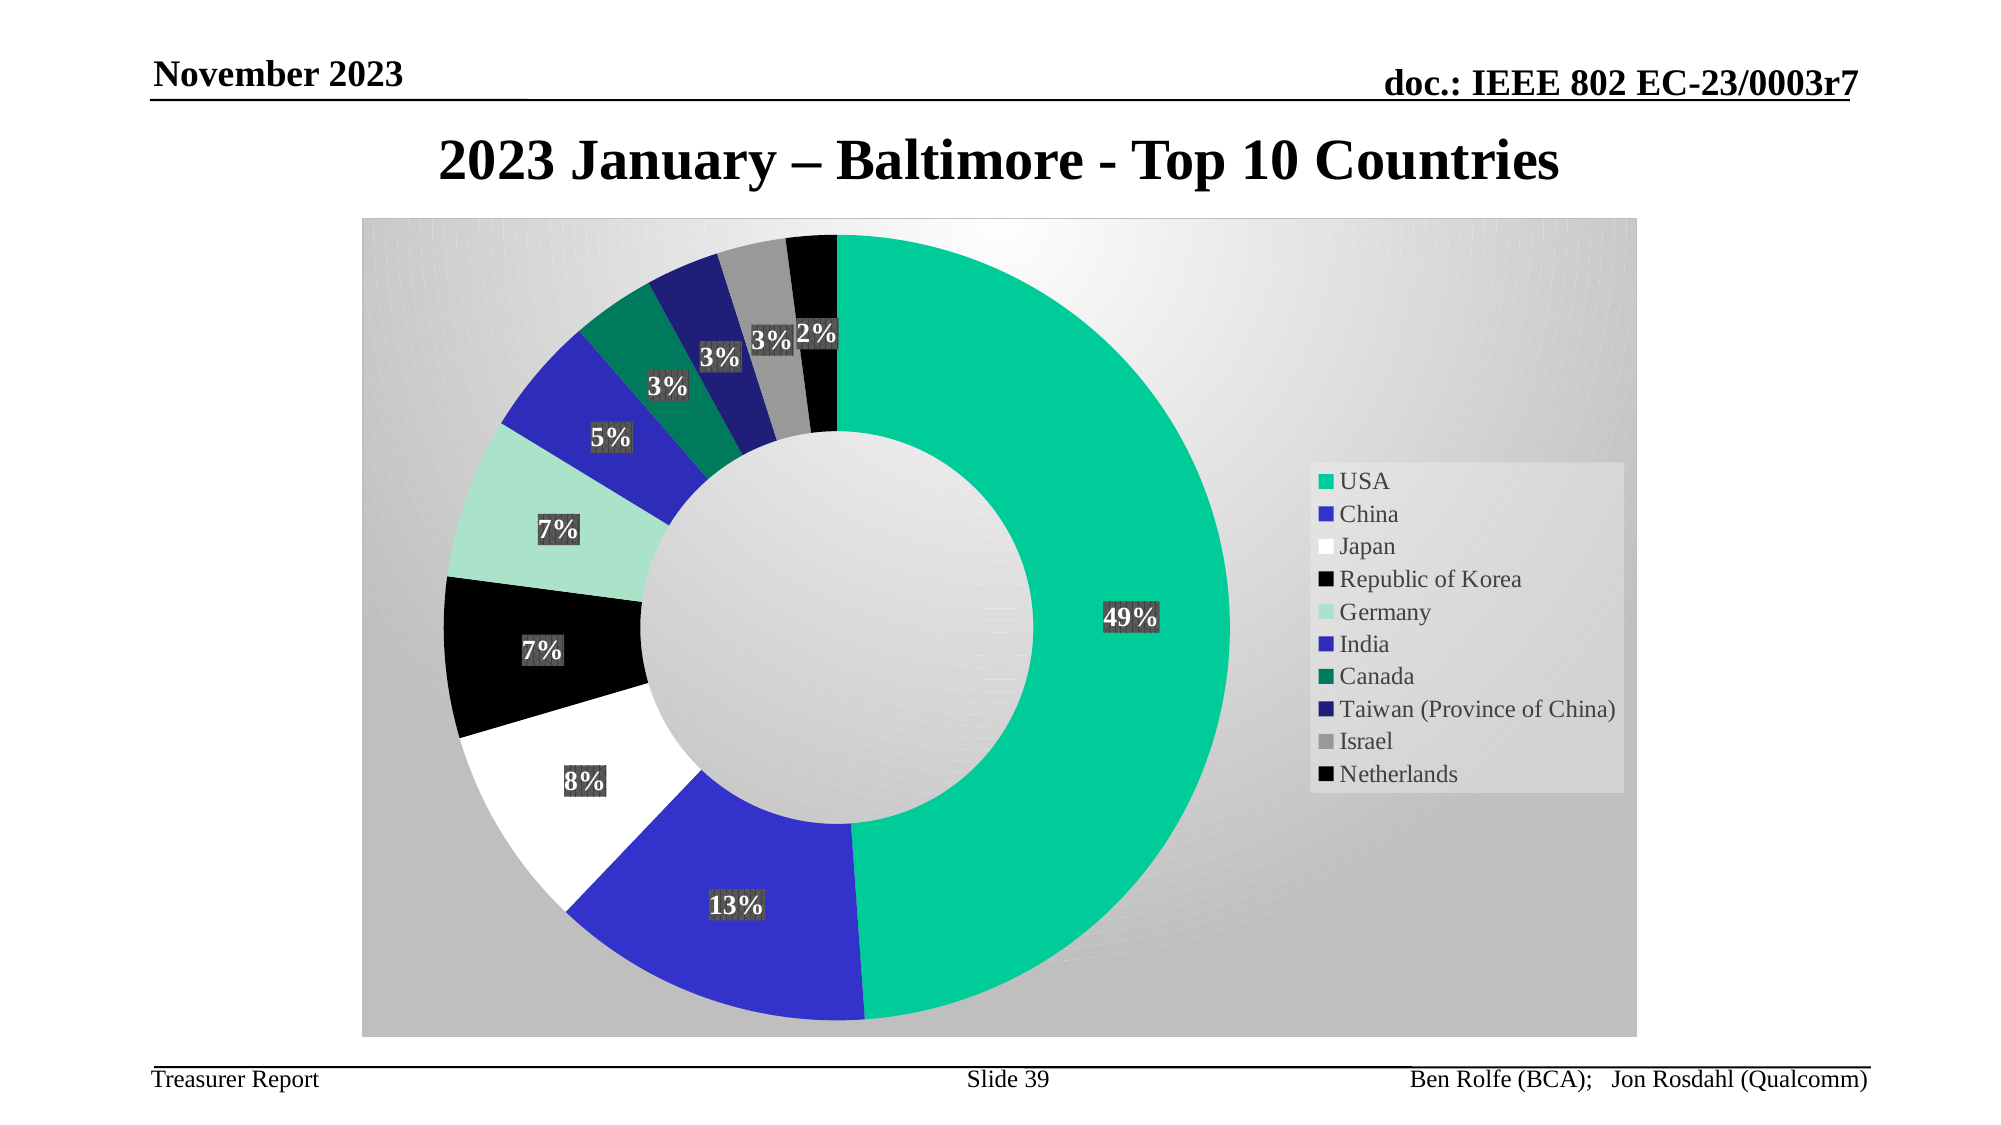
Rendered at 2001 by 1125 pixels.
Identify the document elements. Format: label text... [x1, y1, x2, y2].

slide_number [153, 48, 564, 94]
slide_number Slide 39 [950, 1061, 1067, 1123]
footer Ben Rolfe (BCA); Jon Rosdahl (Qualcomm) [1171, 1061, 1869, 1093]
title 2023 January – Baltimore - Top 10 Countries [362, 112, 1638, 201]
chart [362, 217, 1638, 1038]
